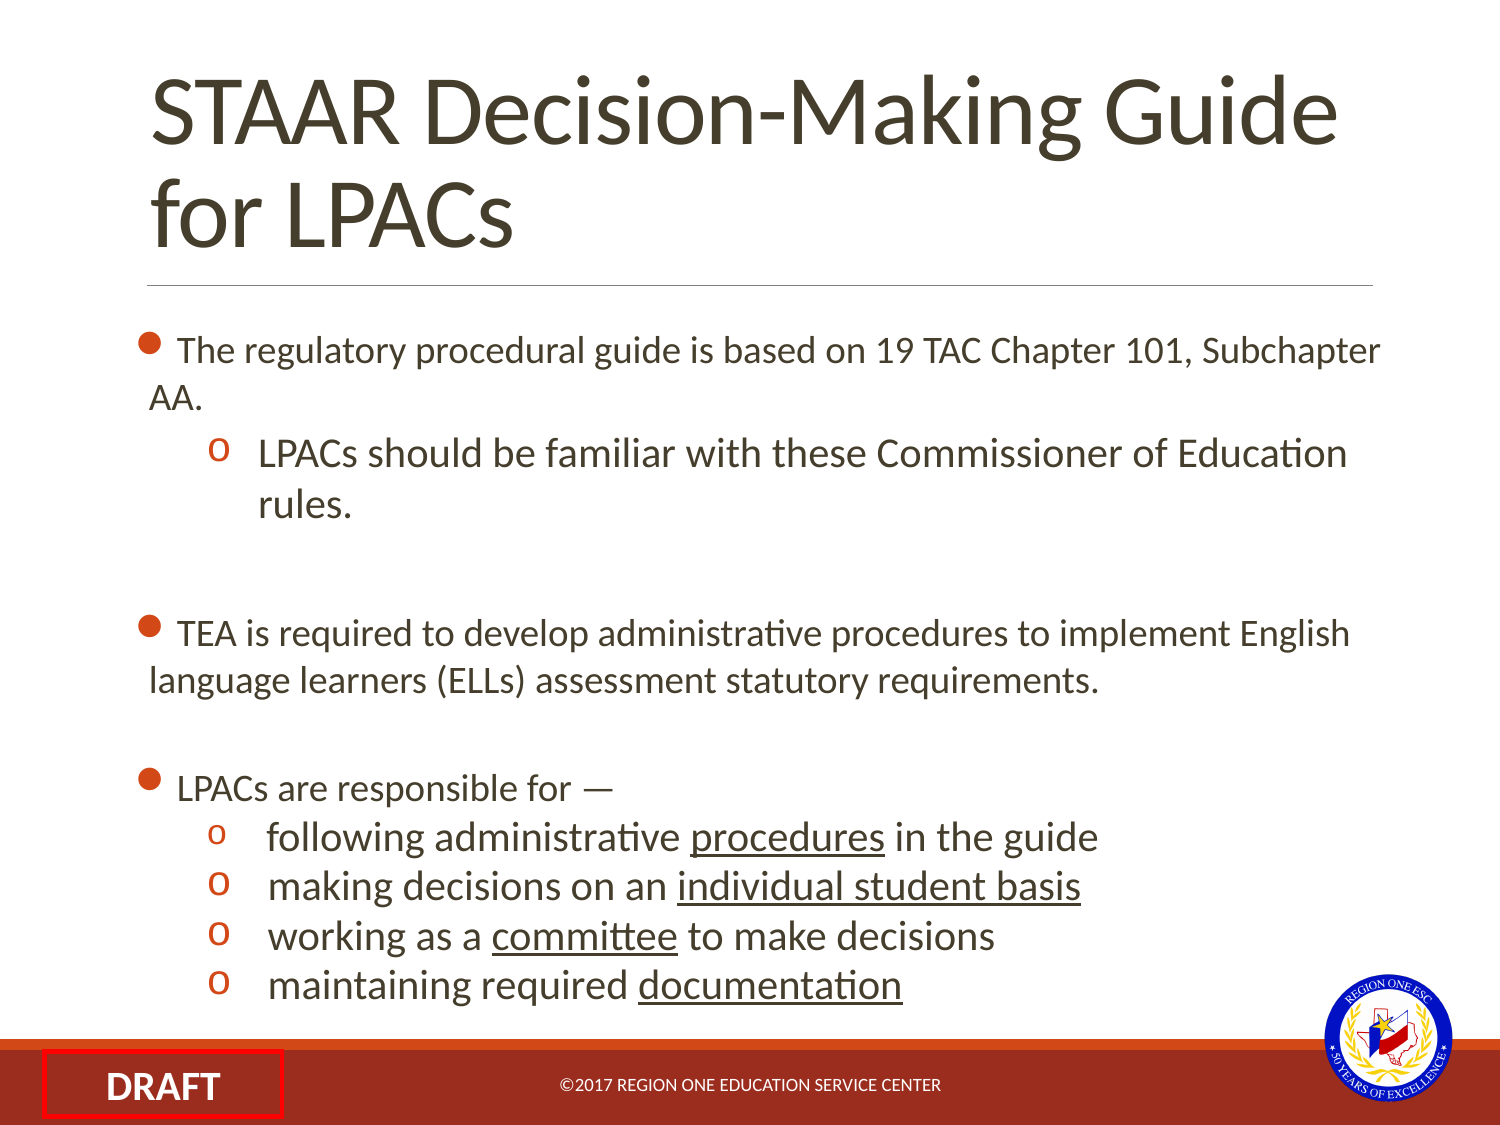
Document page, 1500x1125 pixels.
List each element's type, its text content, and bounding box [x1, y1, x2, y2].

picture [1321, 971, 1454, 1103]
text_box DRAFT [44, 1051, 283, 1117]
title STAAR Decision-Making Guide for LPACs [135, 57, 1382, 275]
footer ©2017 Region One Education Service Center [453, 1054, 1047, 1115]
list The regulatory procedural guide is based on 19 TAC Chapter 101, Subchapter AA. LPACs should be familiar with these Commissioner of Education rules. TEA is required to develop administrative procedures to implement English language learners (ELLs) assessment statutory requirements. LPACs are responsible for — following administrative procedures in the guide making decisions on an individual student basis working as a committee to make decisions maintaining required documentation [135, 317, 1420, 1023]
